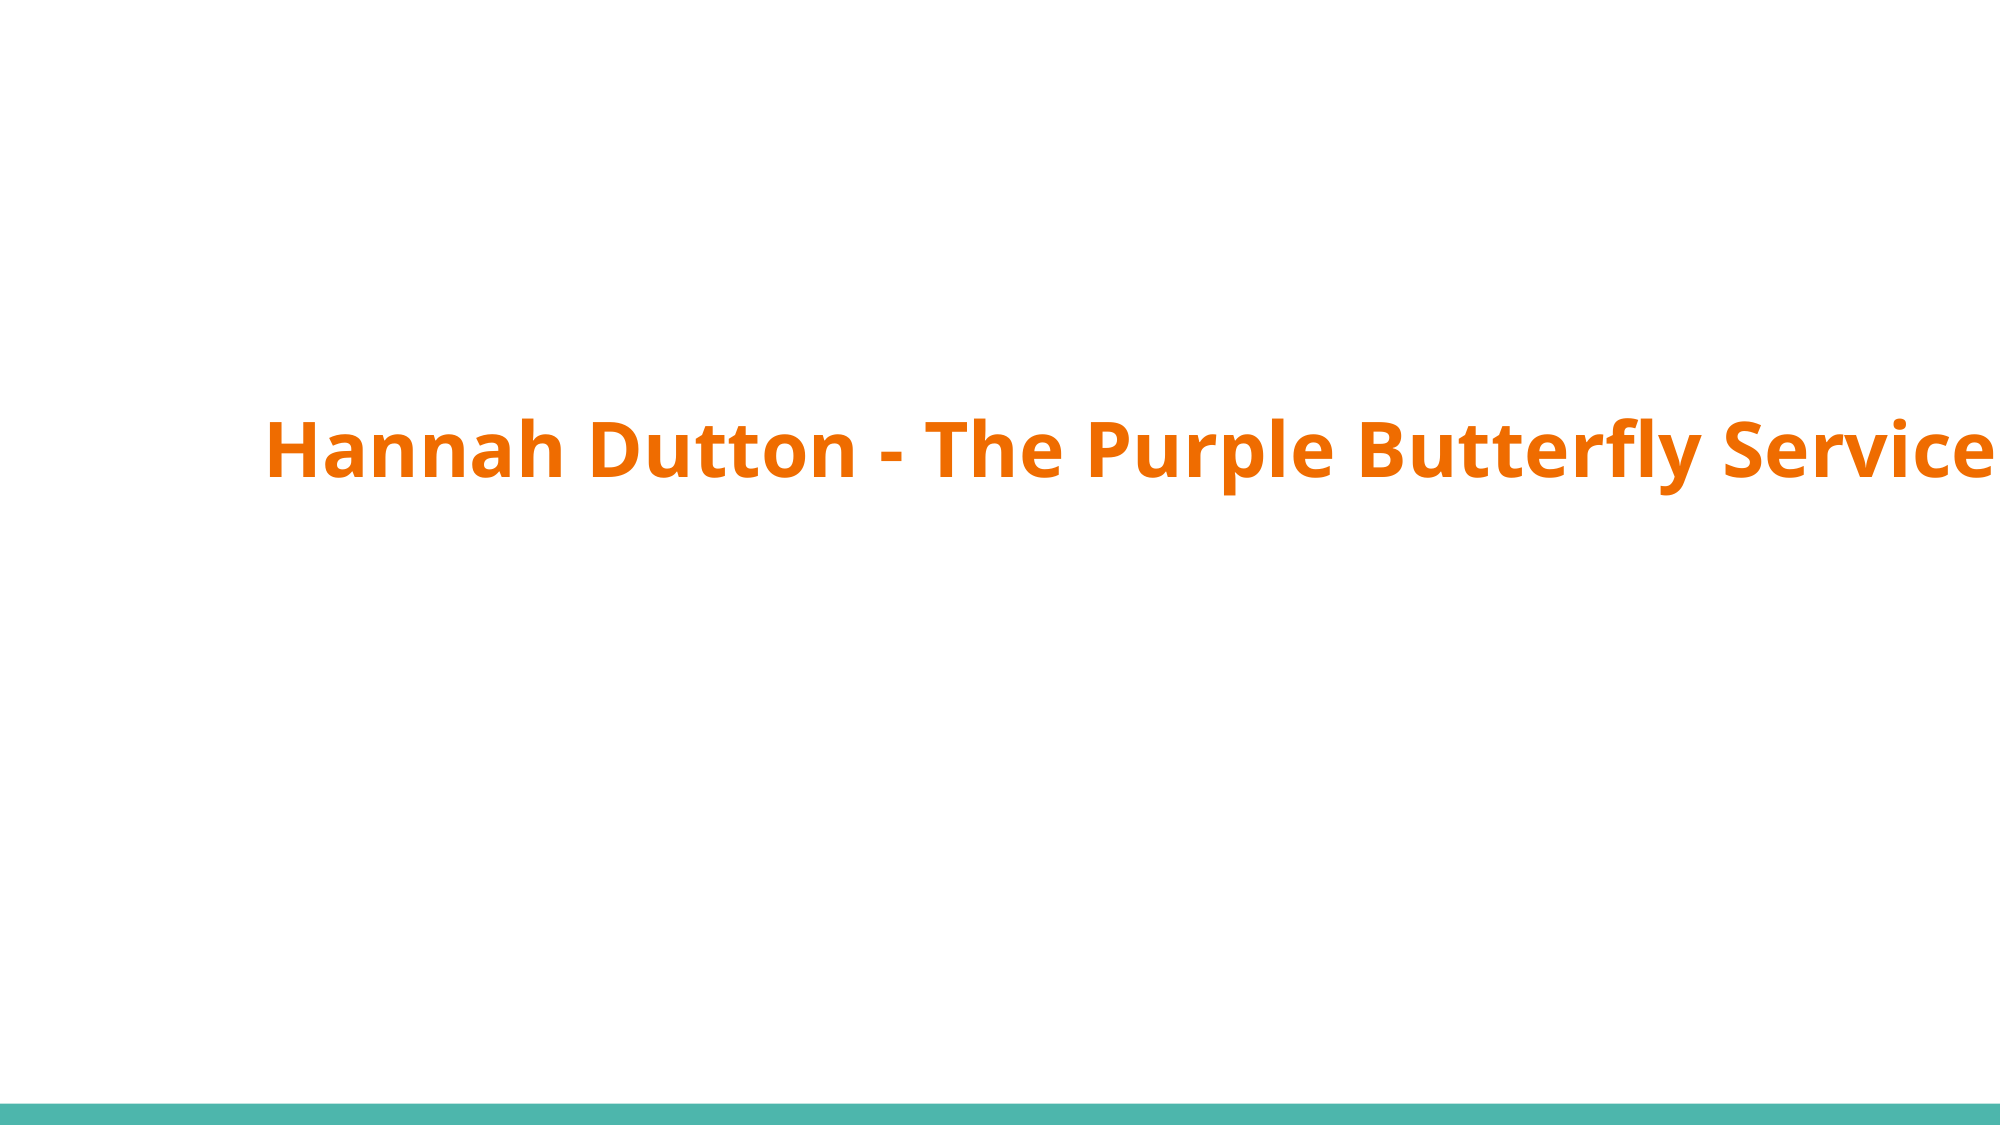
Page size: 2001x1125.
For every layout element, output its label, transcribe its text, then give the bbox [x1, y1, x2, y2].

title Hannah Dutton - The Purple Butterfly Service [243, 380, 2000, 536]
